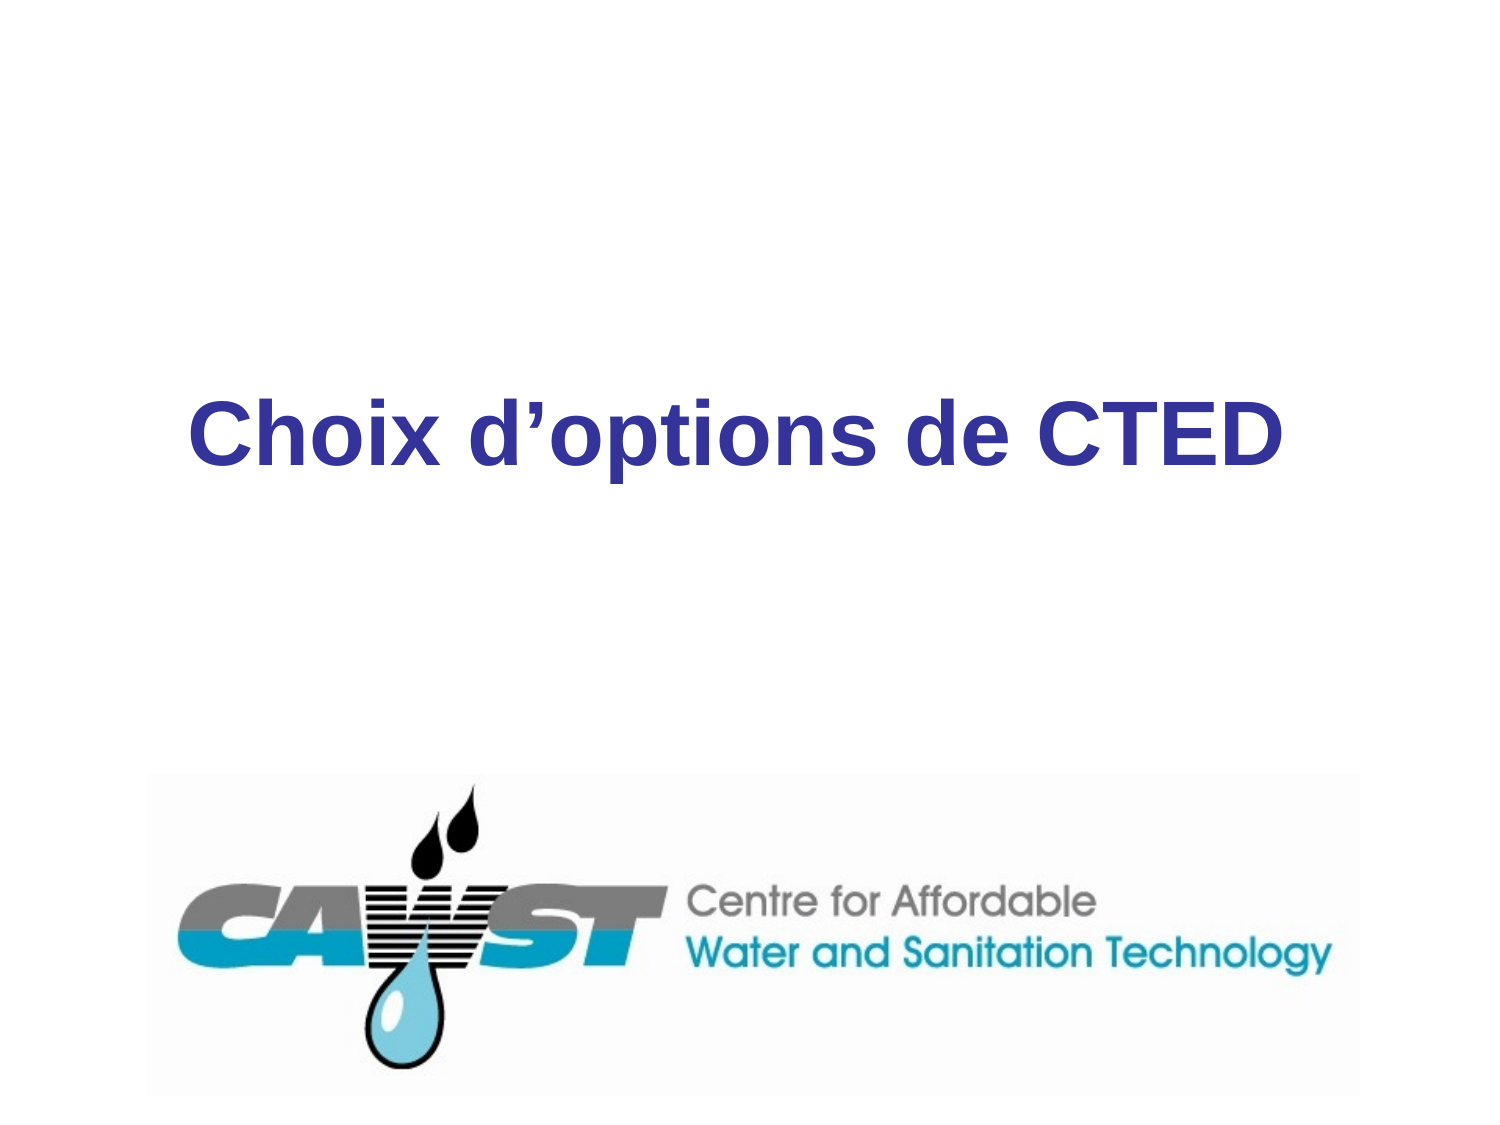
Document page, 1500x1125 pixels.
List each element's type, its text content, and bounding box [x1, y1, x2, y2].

picture [147, 774, 1361, 1096]
title Choix d’options de CTED [100, 283, 1376, 575]
